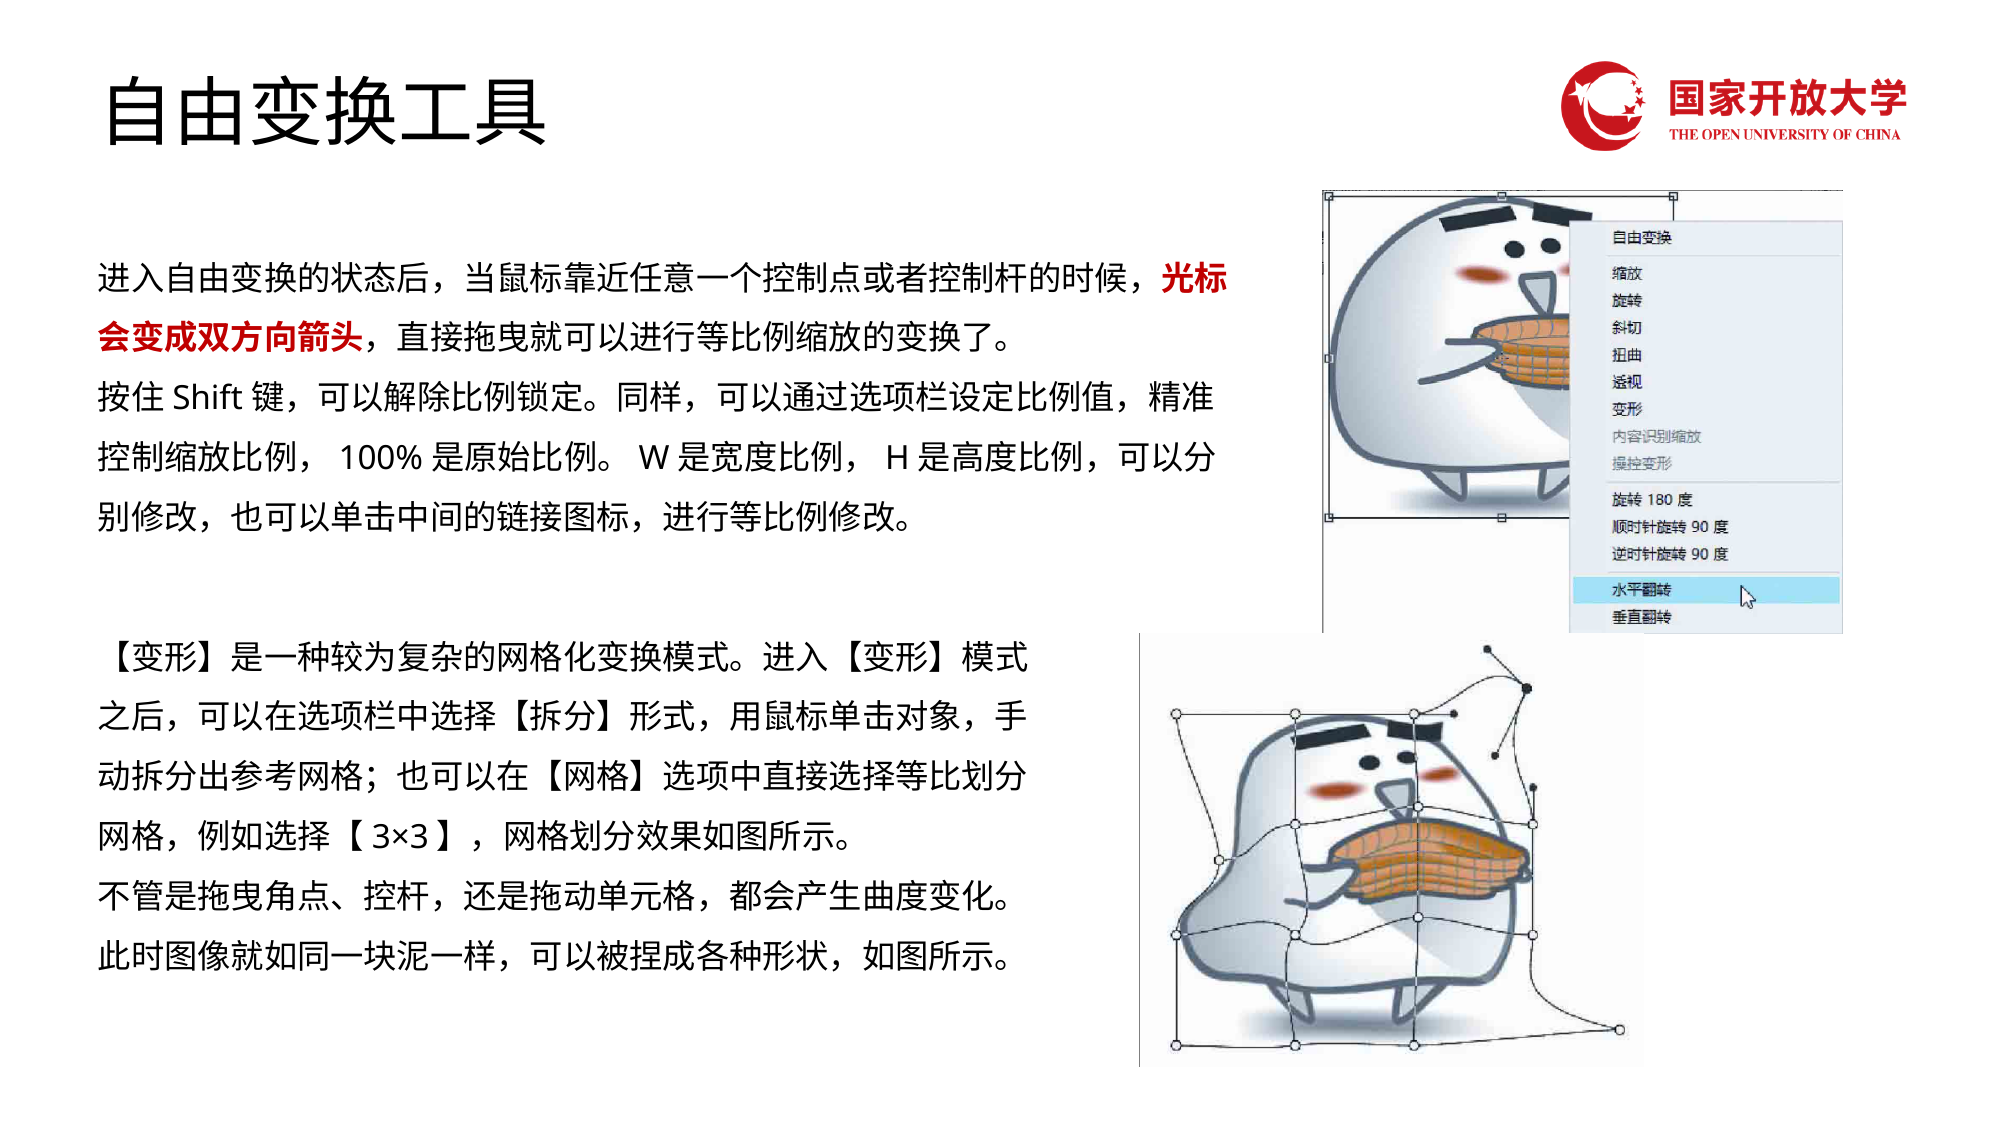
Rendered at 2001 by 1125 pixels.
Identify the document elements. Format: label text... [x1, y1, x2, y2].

picture [1139, 190, 1843, 1067]
text_box 进入自由变换的状态后，当鼠标靠近任意一个控制点或者控制杆的时候，光标会变成双方向箭头，直接拖曳就可以进行等比例缩放的变换了。 按住Shift键，可以解除比例锁定。同样，可以通过选项栏设定比例值，精准控制缩放比例，100%是原始比例。W是宽度比例，H是高度比例，可以分别修改，也可以单击中间的链接图标，进行等比例修改。 [83, 229, 1245, 544]
picture [1562, 61, 1910, 151]
text_box 【变形】是一种较为复杂的网格化变换模式。进入【变形】模式之后，可以在选项栏中选择【拆分】形式，用鼠标单击对象，手动拆分出参考网格；也可以在【网格】选项中直接选择等比划分网格，例如选择【3×3】，网格划分效果如图所示。 不管是拖曳角点、控杆，还是拖动单元格，都会产生曲度变化。此时图像就如同一块泥一样，可以被捏成各种形状，如图所示。 [83, 608, 1063, 983]
title 自由变换工具 [83, 61, 1562, 169]
